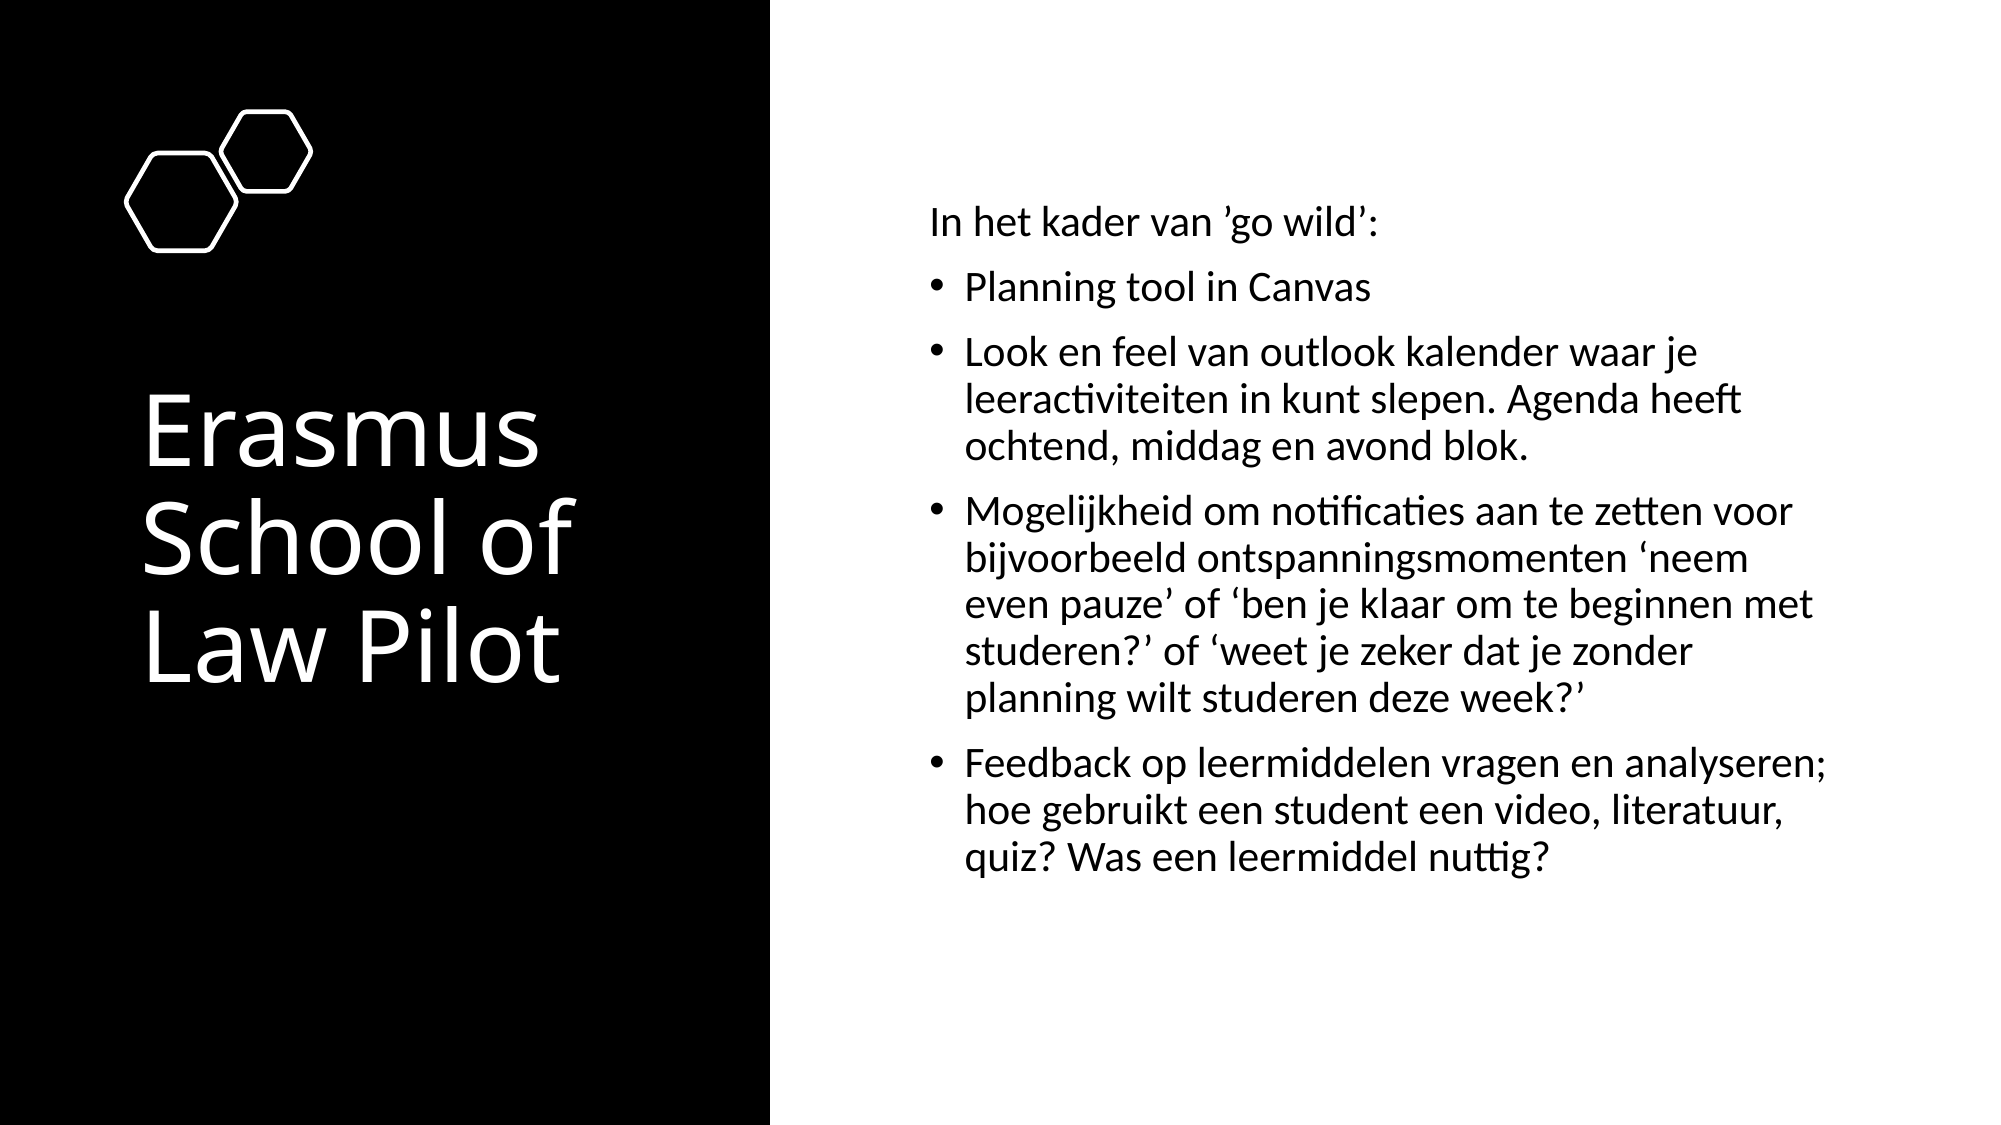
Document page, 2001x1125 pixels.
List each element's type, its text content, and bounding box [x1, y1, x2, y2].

text_box [771, 0, 2000, 1125]
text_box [125, 111, 311, 251]
title Erasmus School of Law Pilot [125, 191, 714, 894]
list In het kader van ’go wild’: Planning tool in Canvas Look en feel van outlook kalender waar je leeractiviteiten in kunt slepen. Agenda heeft ochtend, middag en avond blok. Mogelijkheid om notificaties aan te zetten voor bijvoorbeeld ontspanningsmomenten ‘neem even pauze’ of ‘ben je klaar om te beginnen met studeren?’ of ‘weet je zeker dat je zonder planning wilt studeren deze week?’ Feedback op leermiddelen vragen en analyseren; hoe gebruikt een student een video, literatuur, quiz? Was een leermiddel nuttig? [914, 191, 1853, 894]
text_box [0, 0, 771, 1125]
